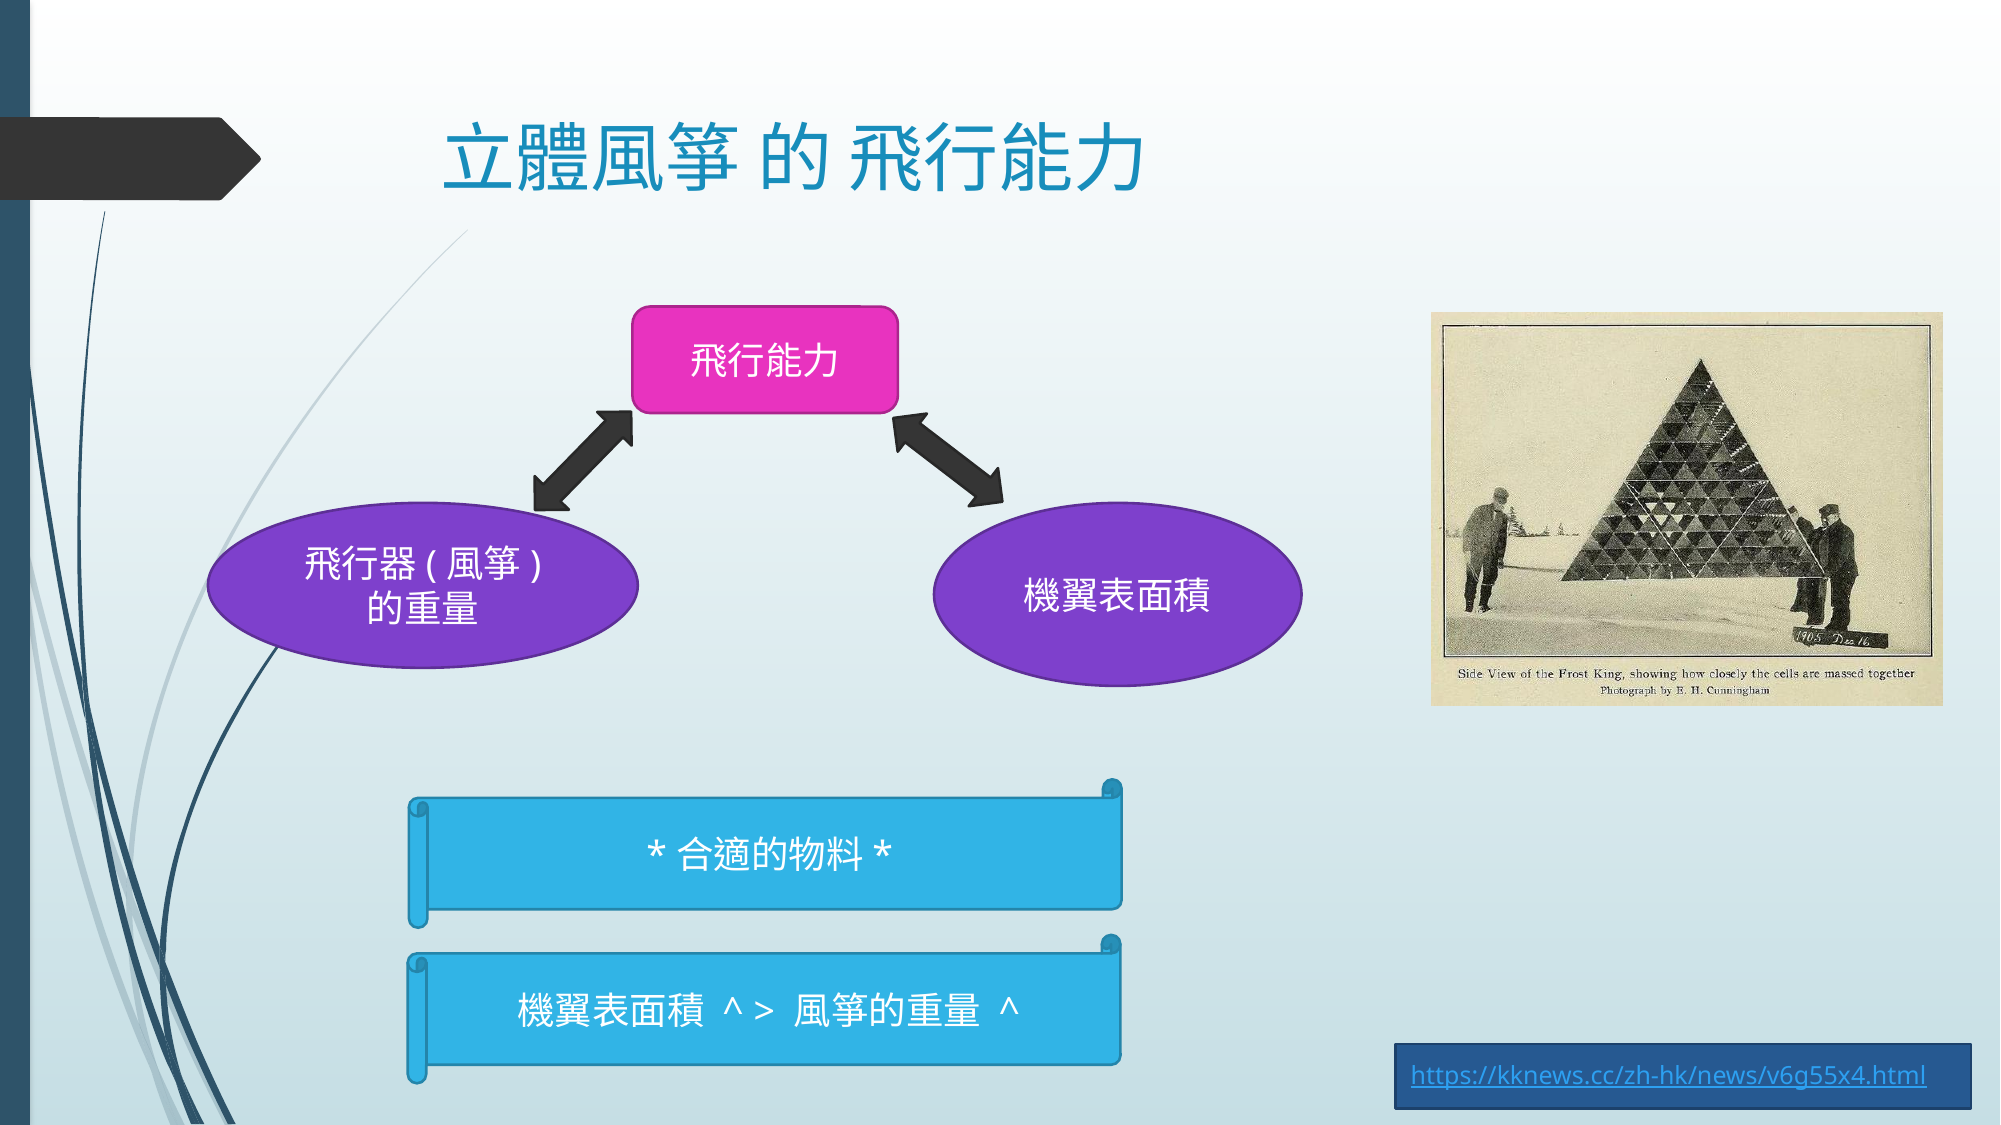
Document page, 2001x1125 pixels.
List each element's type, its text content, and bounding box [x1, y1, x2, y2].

text_box 機翼表面積 ^ > 風箏的重量 ^ [406, 933, 1122, 1085]
text_box https://kknews.cc/zh-hk/news/v6g55x4.html [1394, 1043, 1972, 1110]
text_box 飛行器(風箏) 的重量 [206, 501, 640, 670]
text_box *合適的物料* [407, 778, 1123, 930]
text_box [891, 412, 1004, 508]
text_box 機翼表面積 [932, 501, 1303, 688]
title 立體風箏 的 飛行能力 [425, 102, 1888, 313]
picture [1431, 312, 1943, 706]
text_box 飛行能力 [631, 305, 900, 415]
text_box [533, 410, 633, 512]
